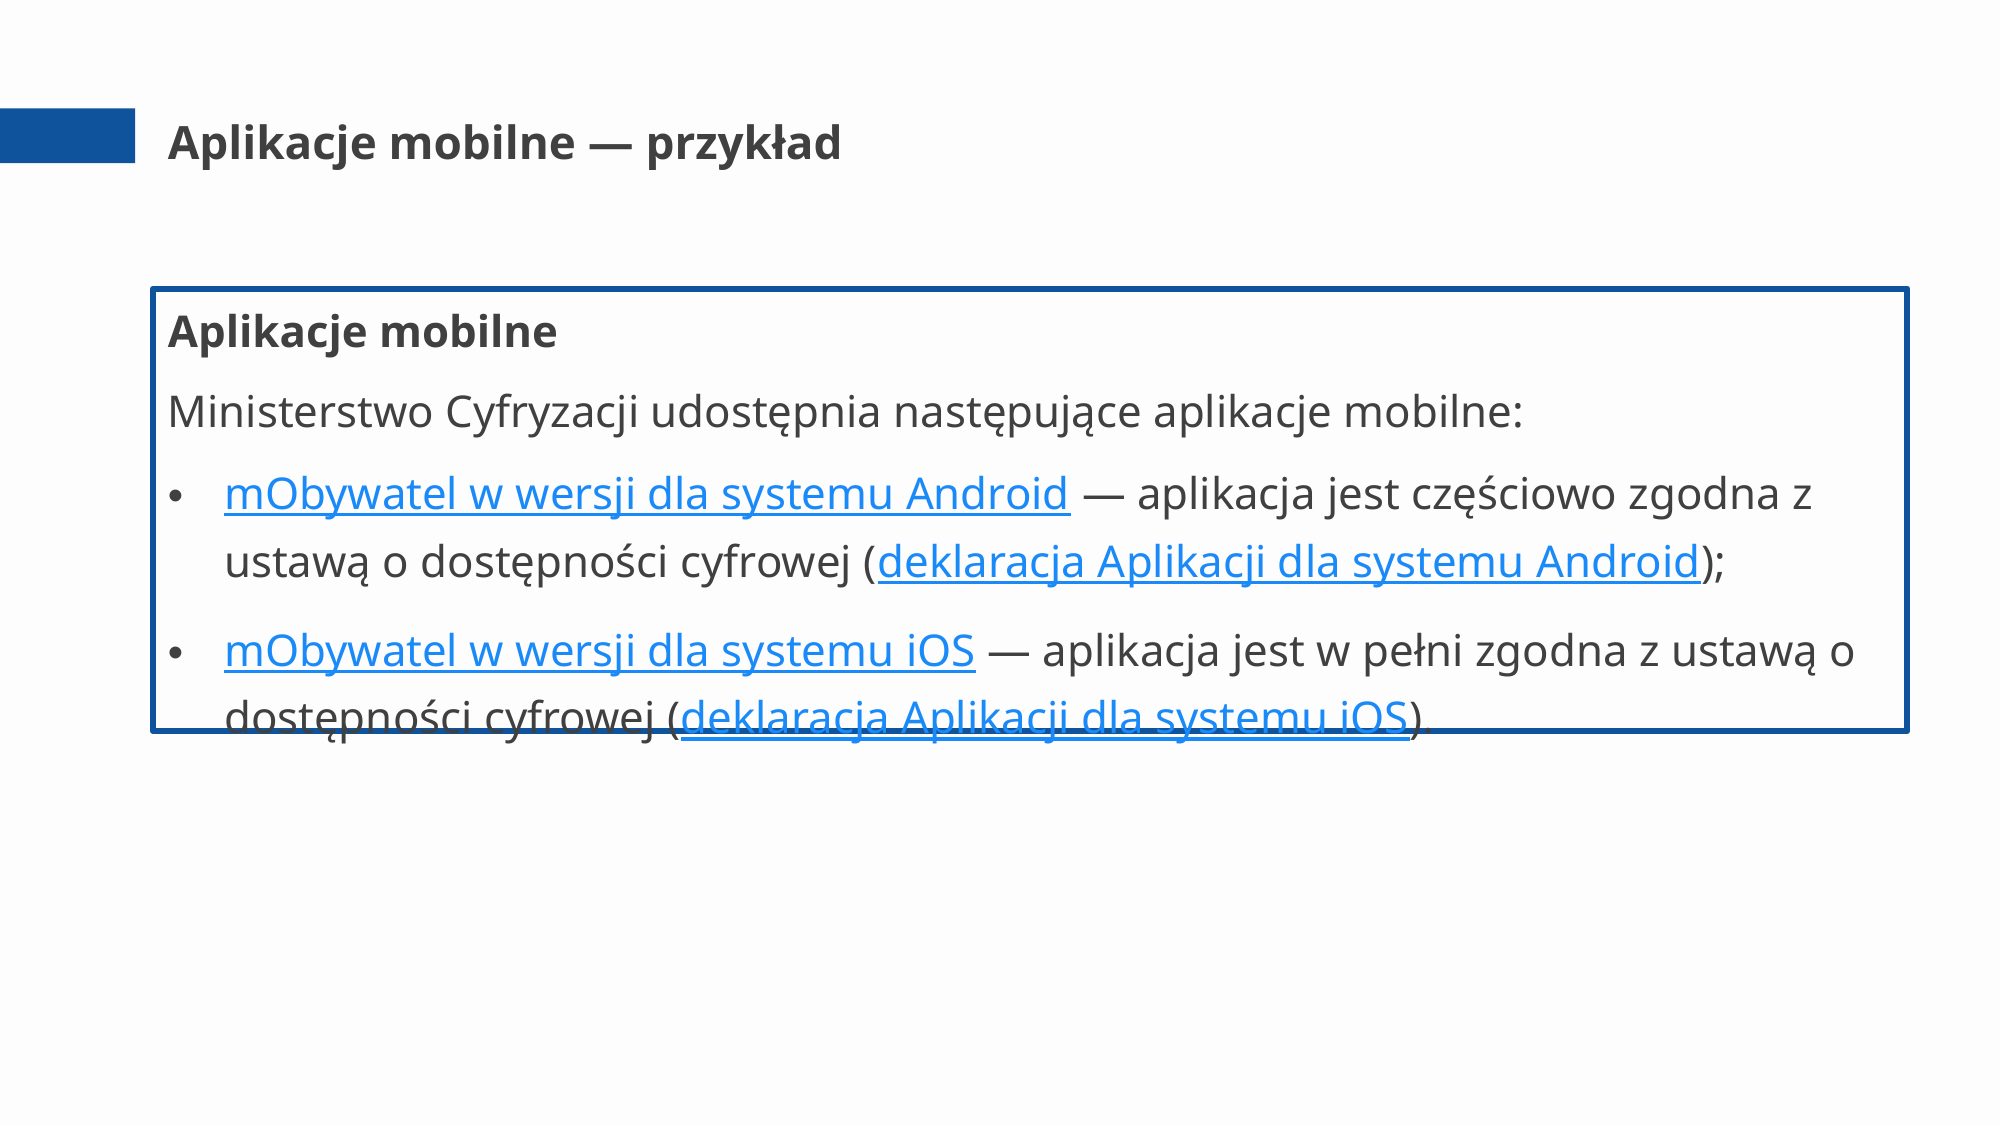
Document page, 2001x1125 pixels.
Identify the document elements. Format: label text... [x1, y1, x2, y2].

list Aplikacje mobilne Ministerstwo Cyfryzacji udostępnia następujące aplikacje mobilne: mObywatel w wersji dla systemu Android — aplikacja jest częściowo zgodna z ustawą o dostępności cyfrowej (deklaracja Aplikacji dla systemu Android); mObywatel w wersji dla systemu iOS — aplikacja jest w pełni zgodna z ustawą o dostępności cyfrowej (deklaracja Aplikacji dla systemu iOS). [152, 288, 1908, 731]
title Aplikacje mobilne — przykład [152, 98, 1886, 251]
